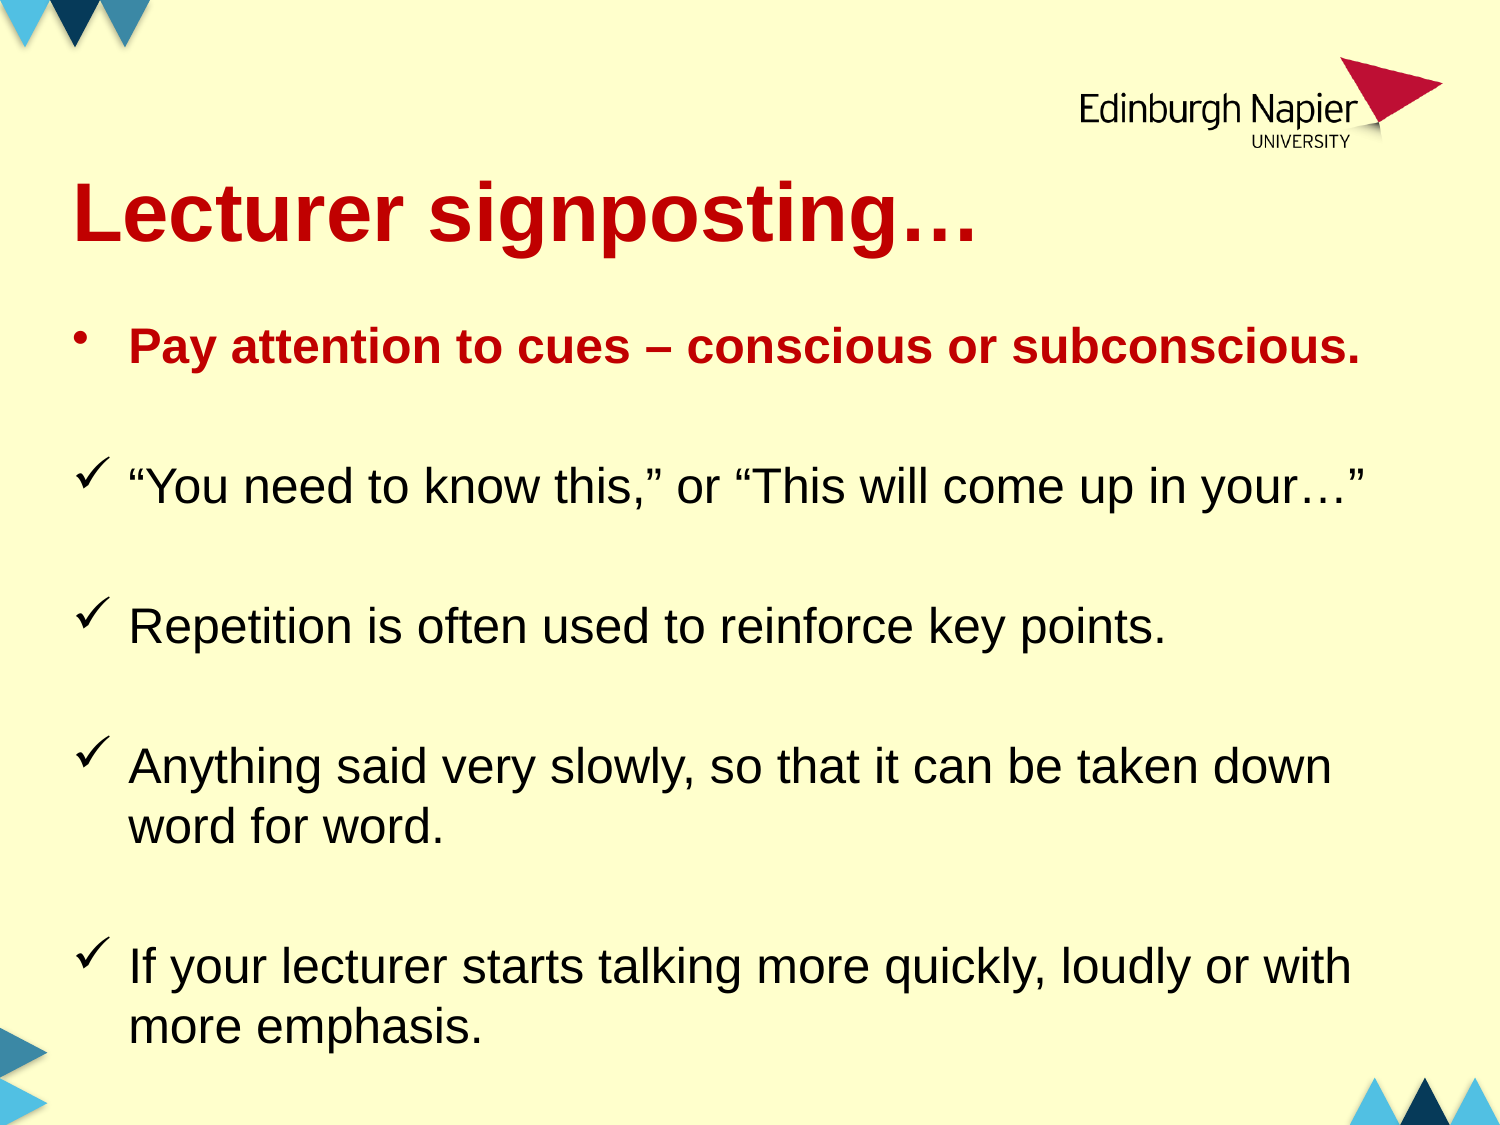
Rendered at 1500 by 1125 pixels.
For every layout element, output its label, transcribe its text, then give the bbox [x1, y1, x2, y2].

list Pay attention to cues – conscious or subconscious. “You need to know this,” or “This will come up in your…” Repetition is often used to reinforce key points. Anything said very slowly, so that it can be taken down word for word. If your lecturer starts talking more quickly, loudly or with more emphasis. [57, 305, 1443, 1037]
picture [1081, 57, 1443, 137]
title Lecturer signposting… [57, 137, 1443, 279]
